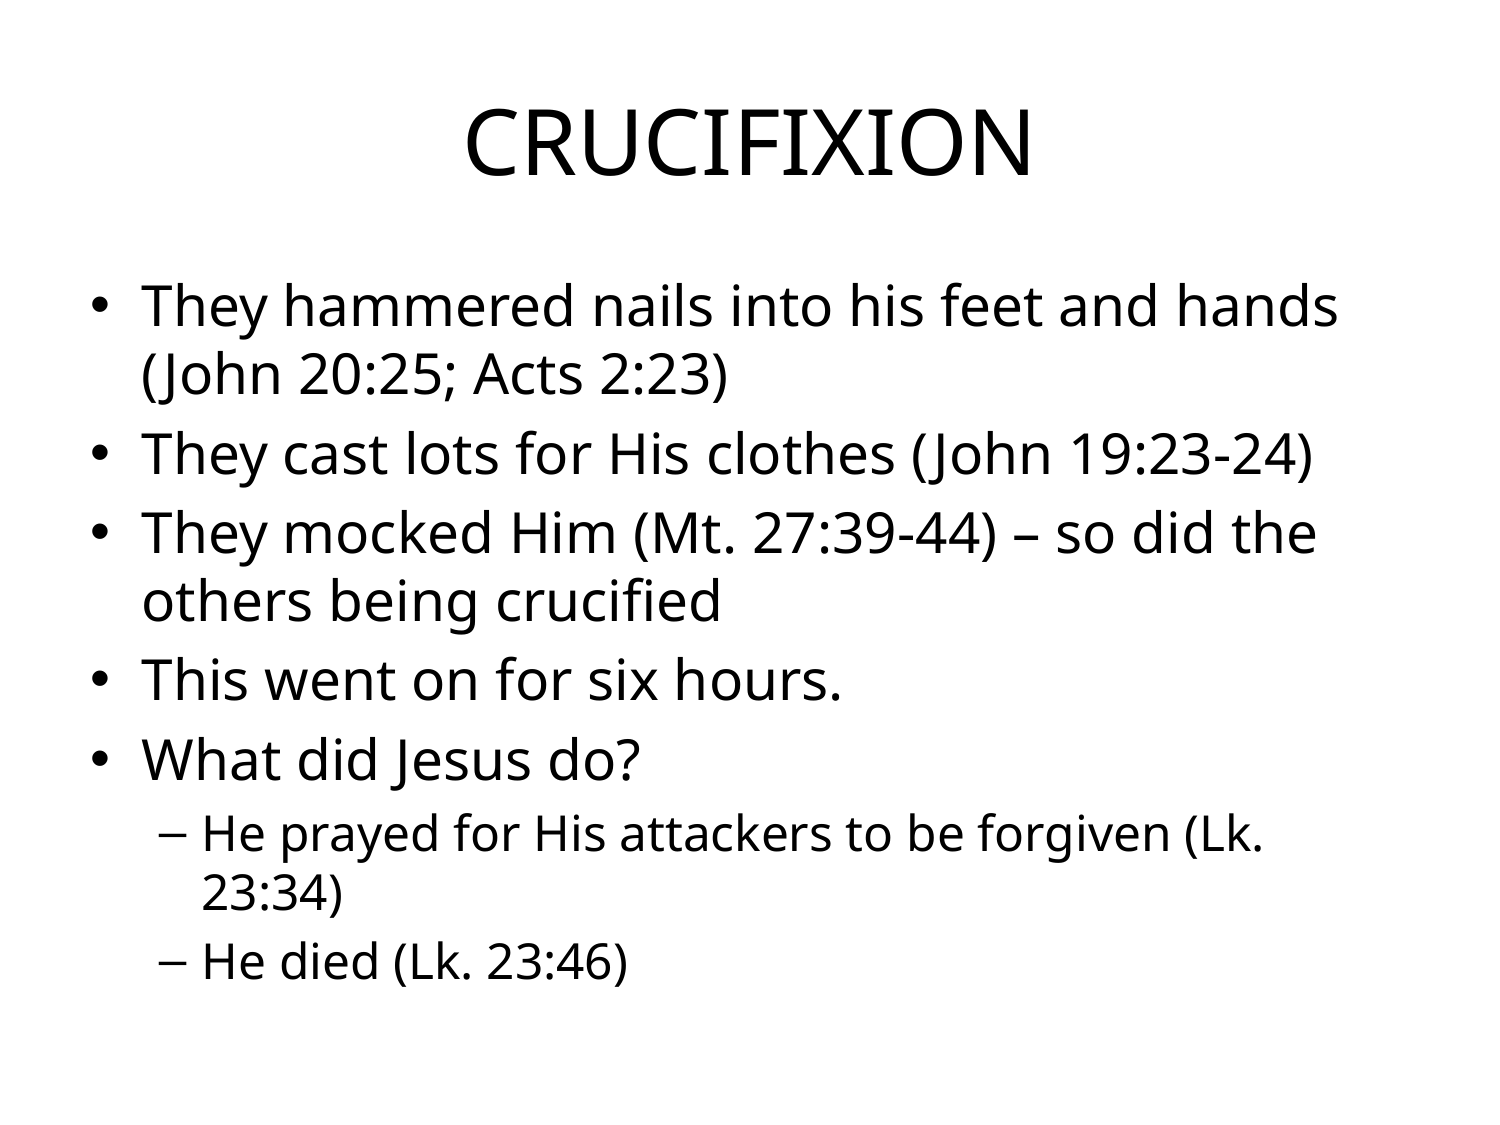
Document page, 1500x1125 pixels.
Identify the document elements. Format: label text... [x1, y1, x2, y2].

list They hammered nails into his feet and hands (John 20:25; Acts 2:23) They cast lots for His clothes (John 19:23-24) They mocked Him (Mt. 27:39-44) – so did the others being crucified This went on for six hours. What did Jesus do? He prayed for His attackers to be forgiven (Lk. 23:34) He died (Lk. 23:46) [75, 262, 1425, 1005]
title CRUCIFIXION [75, 45, 1425, 233]
